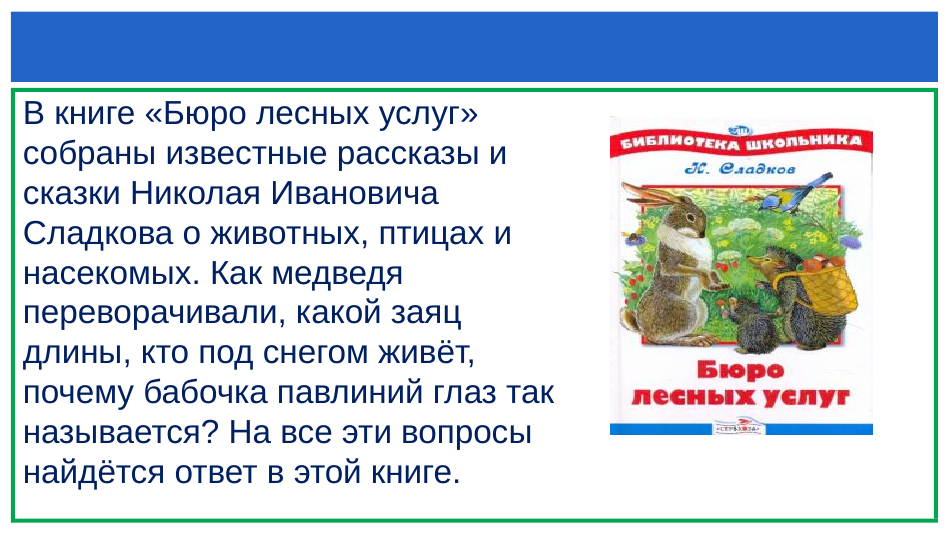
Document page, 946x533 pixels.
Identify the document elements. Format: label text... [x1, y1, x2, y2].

picture [610, 115, 874, 436]
list В книге «Бюро лесных услуг» собраны известные рассказы и сказки Николая Ивановича Сладкова о животных, птицах и насекомых. Как медведя переворачивали, какой заяц длины, кто под снегом живёт, почему бабочка павлиний глаз так называется? На все эти вопросы найдётся ответ в этой книге. [22, 91, 573, 495]
